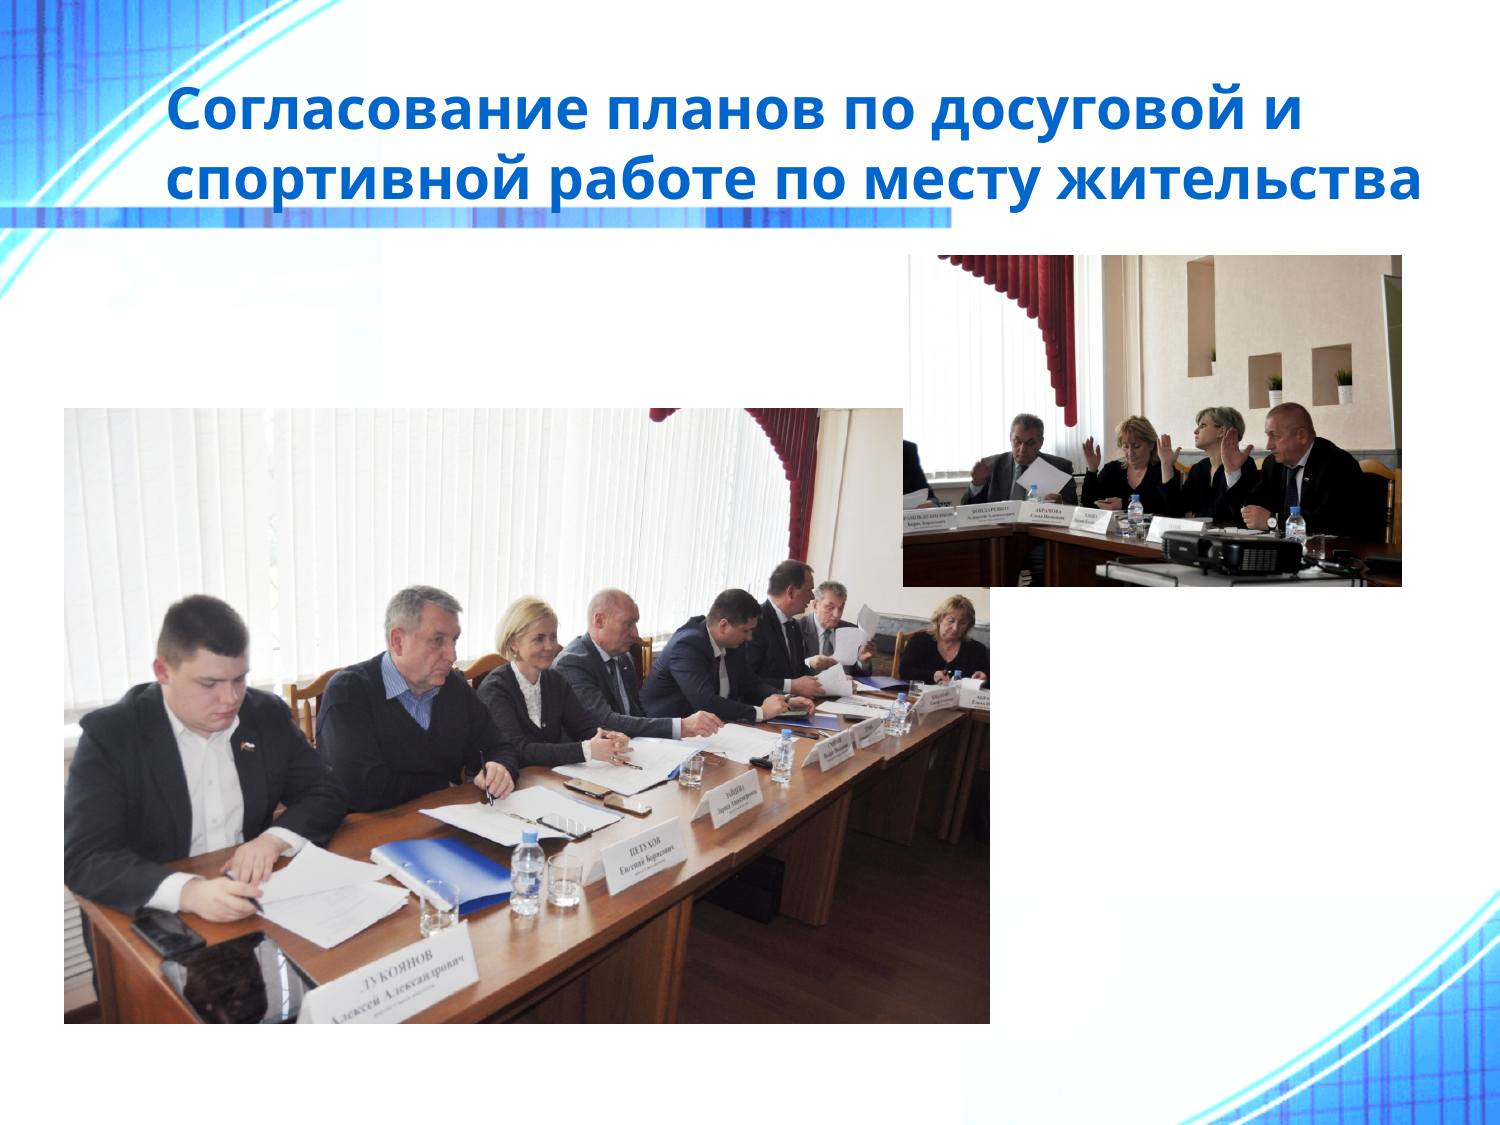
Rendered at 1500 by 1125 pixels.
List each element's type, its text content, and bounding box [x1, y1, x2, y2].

title Согласование планов по досуговой и спортивной работе по месту жительства [149, 30, 1500, 219]
picture [0, 0, 1500, 1125]
